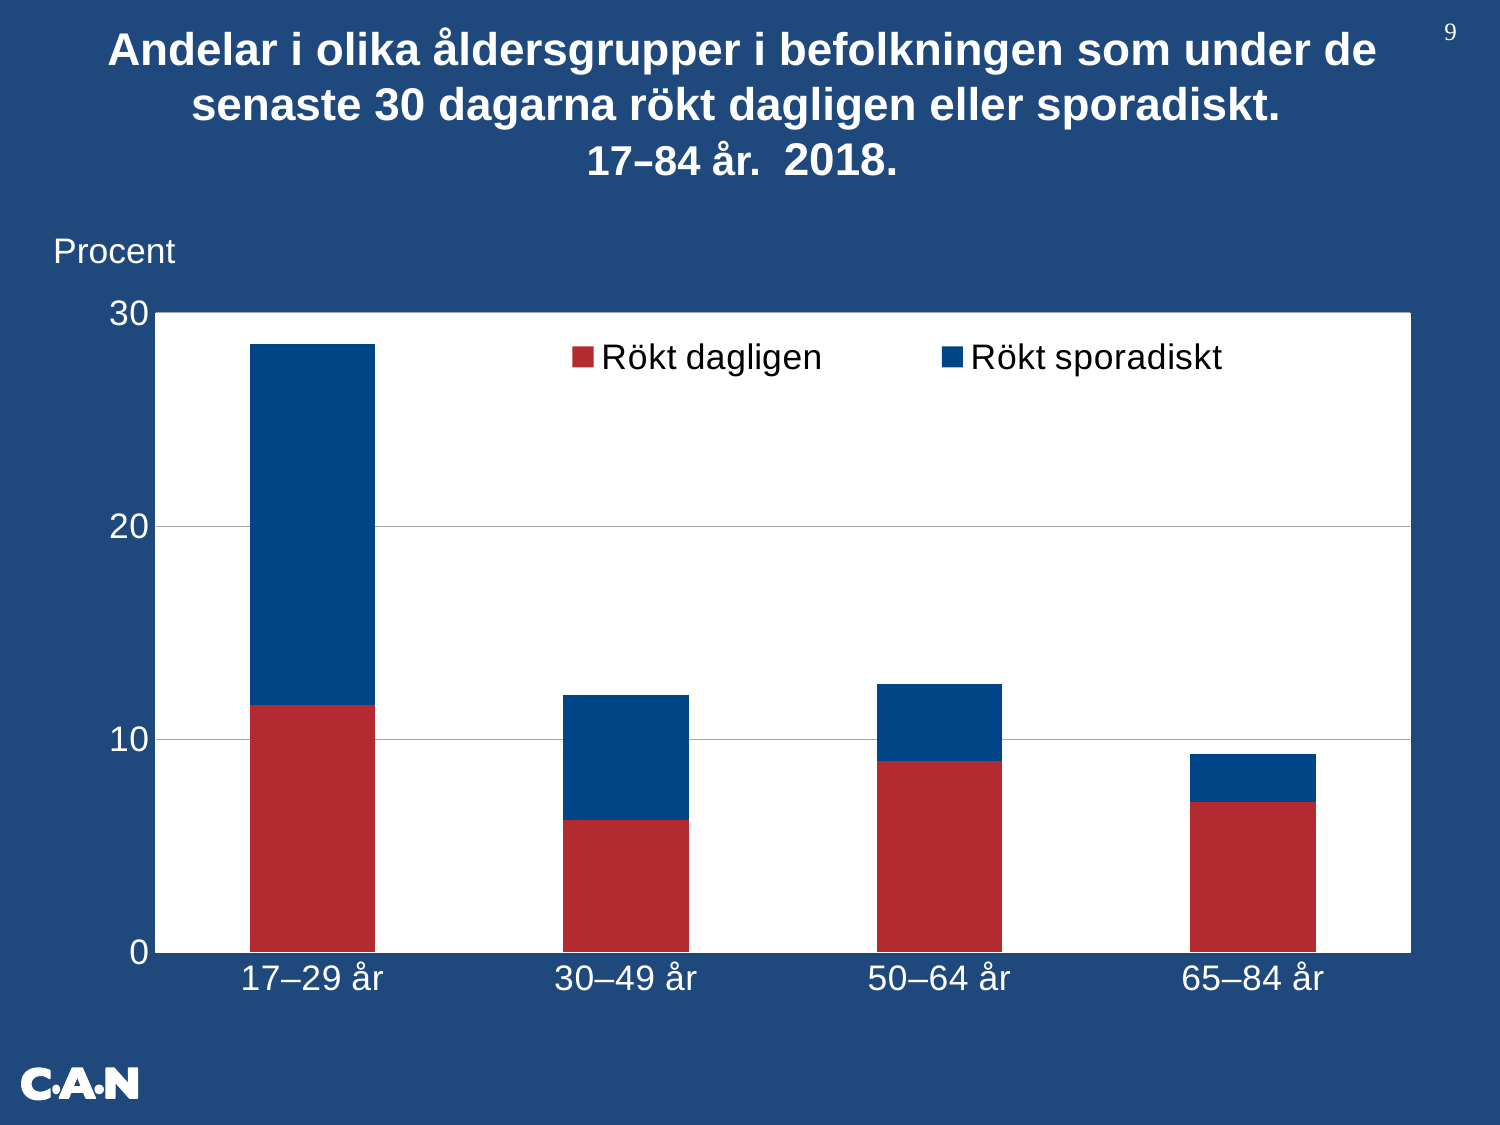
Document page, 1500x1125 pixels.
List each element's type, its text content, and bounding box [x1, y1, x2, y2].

chart [52, 234, 1448, 1095]
text_box 9 [1429, 8, 1500, 53]
title Andelar i olika åldersgrupper i befolkningen som under de senaste 30 dagarna rökt dagligen eller sporadiskt. 17–84 år. 2018. [38, 8, 1448, 197]
text_box Procent [38, 220, 194, 278]
